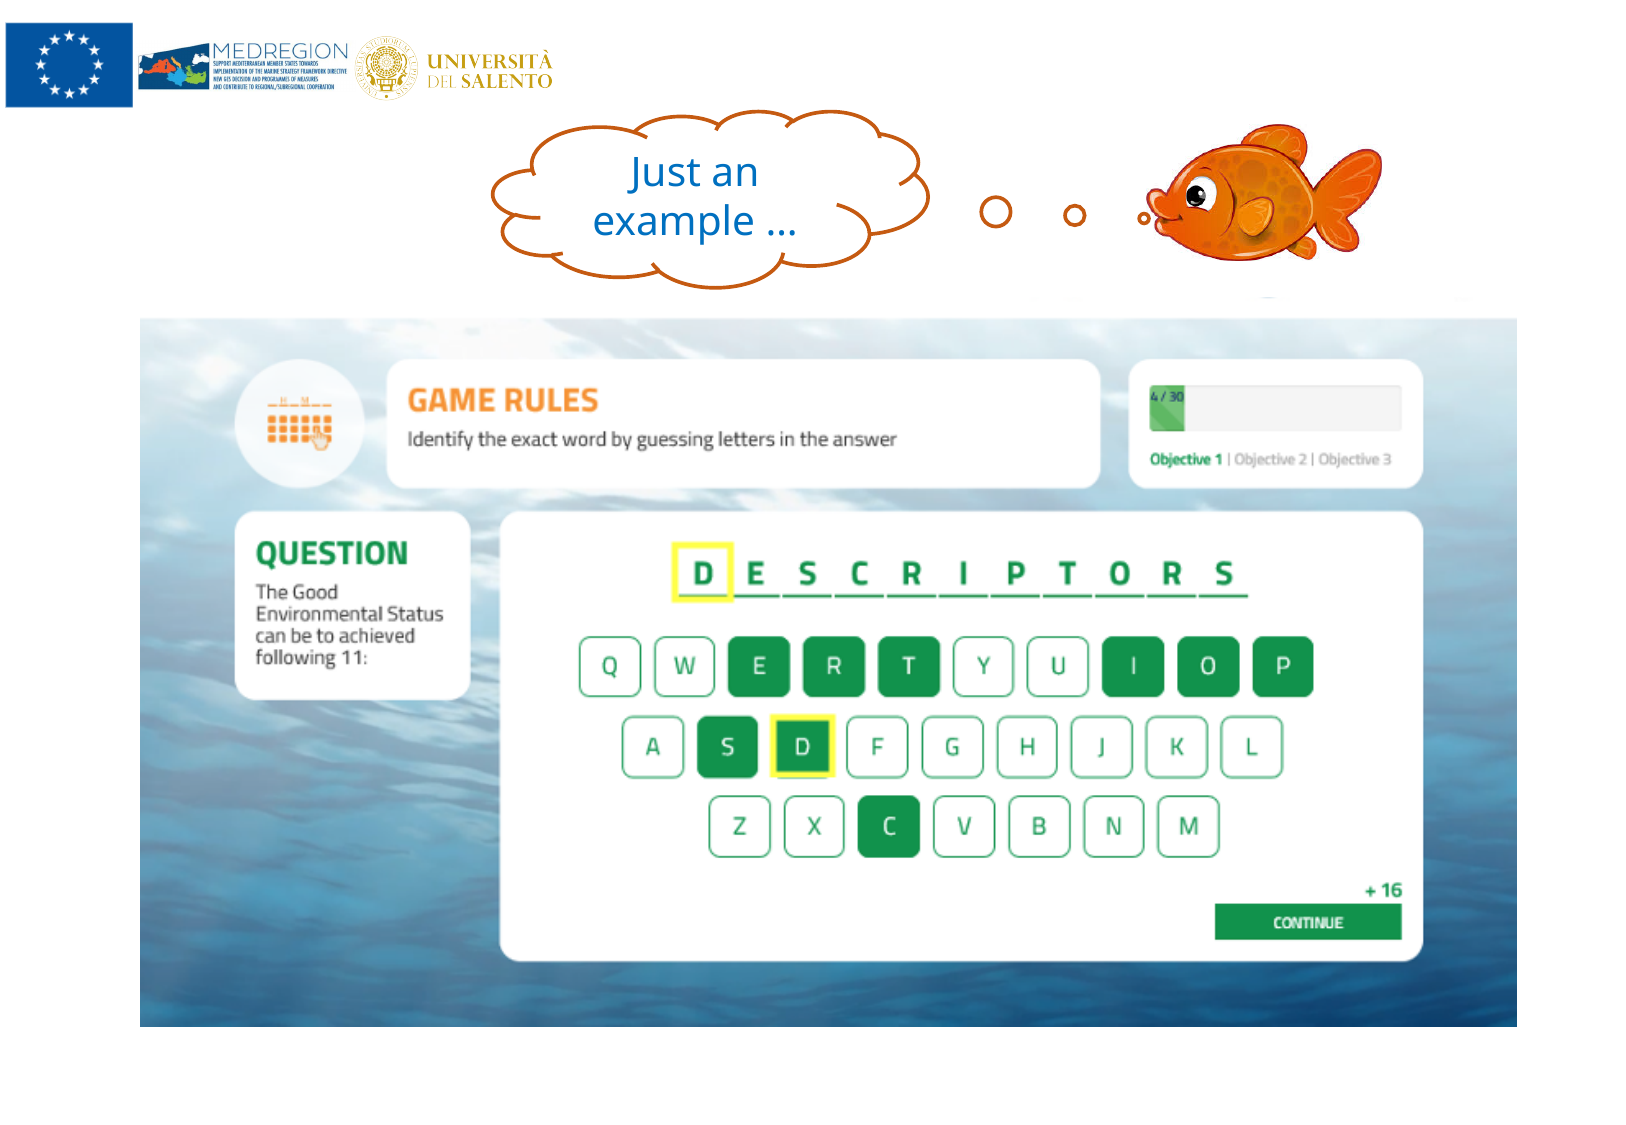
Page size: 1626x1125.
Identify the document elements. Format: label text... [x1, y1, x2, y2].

text_box Just an example … [1064, 204, 1086, 227]
text_box Just an example … [491, 110, 930, 289]
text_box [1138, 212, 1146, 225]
text_box Just an example … [980, 196, 1012, 228]
picture [1146, 124, 1382, 261]
picture [0, 16, 557, 112]
picture [140, 297, 1517, 1027]
